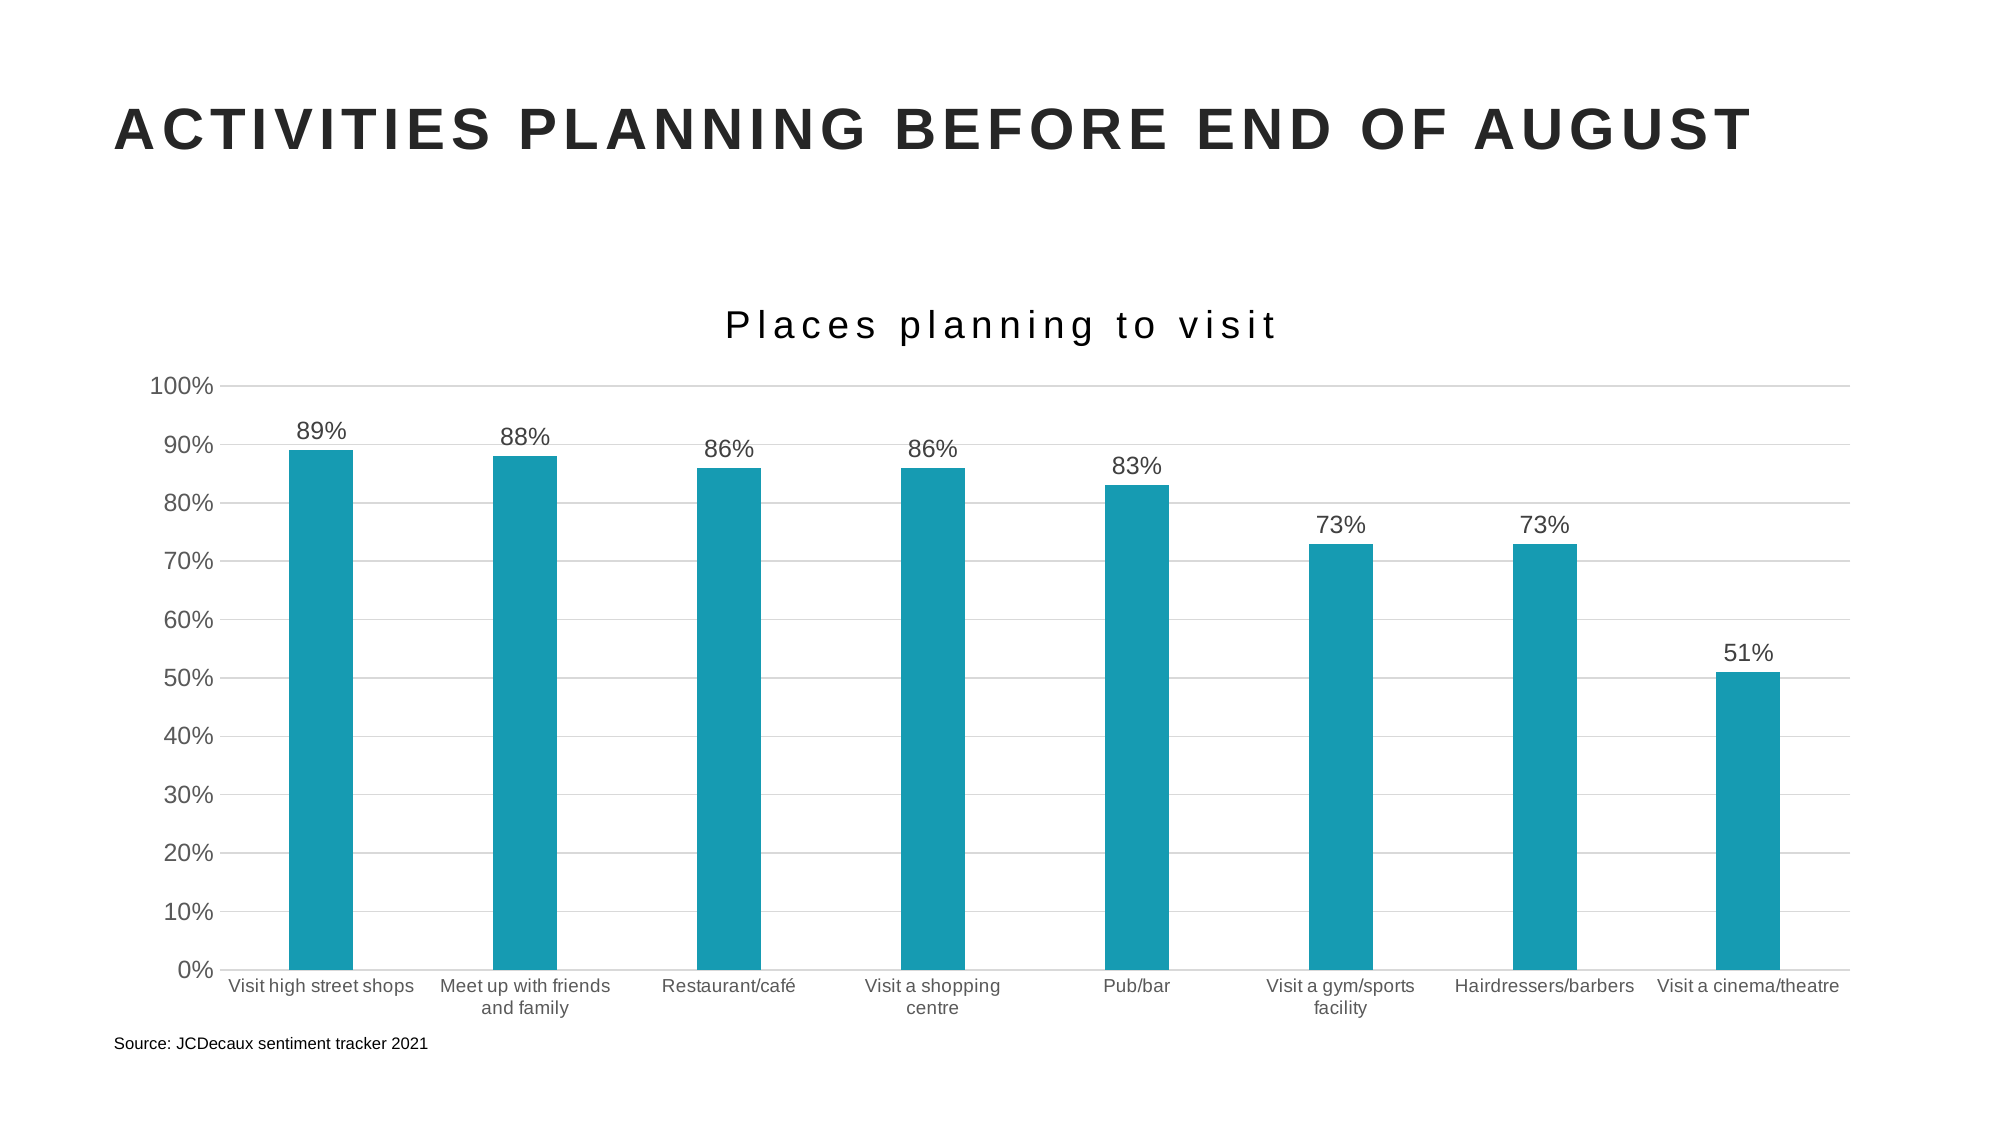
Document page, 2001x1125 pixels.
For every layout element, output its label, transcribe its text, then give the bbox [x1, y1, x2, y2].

title ACTIVITIES PLANNING BEFORE END OF AUGUST [114, 101, 1886, 267]
chart [113, 267, 1886, 1035]
list Source: JCDecaux sentiment tracker 2021 [114, 1035, 1886, 1094]
